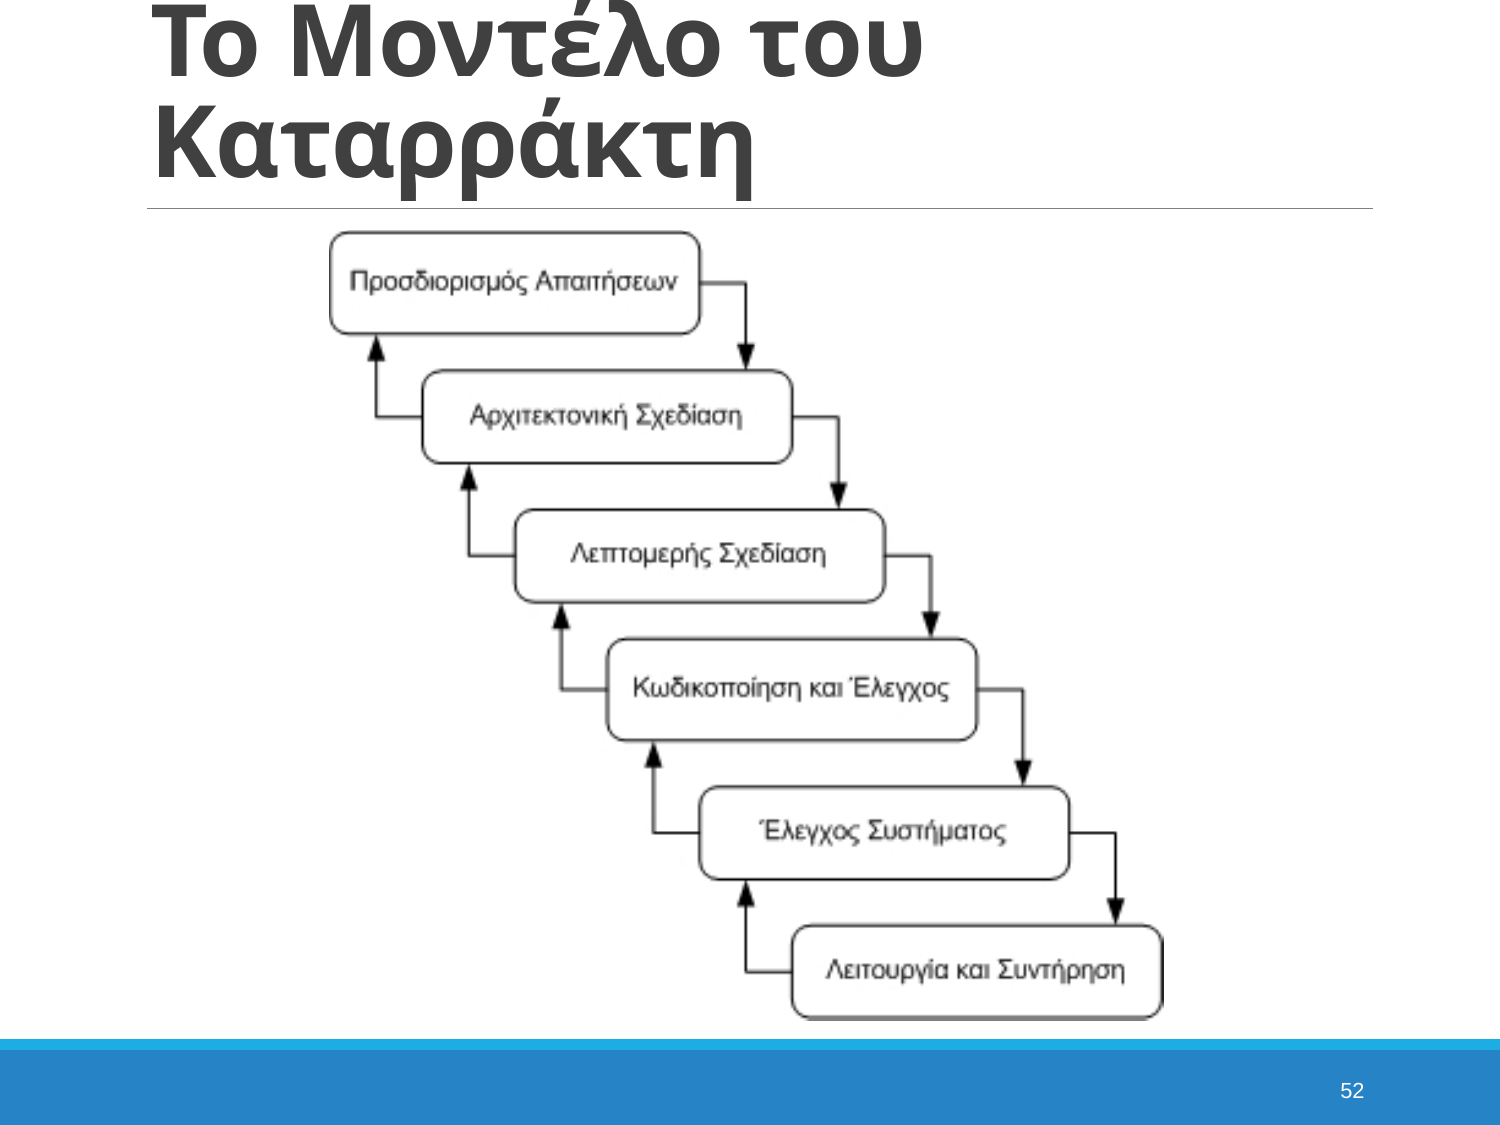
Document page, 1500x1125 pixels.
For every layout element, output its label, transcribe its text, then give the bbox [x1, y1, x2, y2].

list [328, 230, 1164, 1022]
title Το Μοντέλο του Καταρράκτη [135, 16, 1373, 206]
slide_number 52 [1218, 1059, 1380, 1120]
